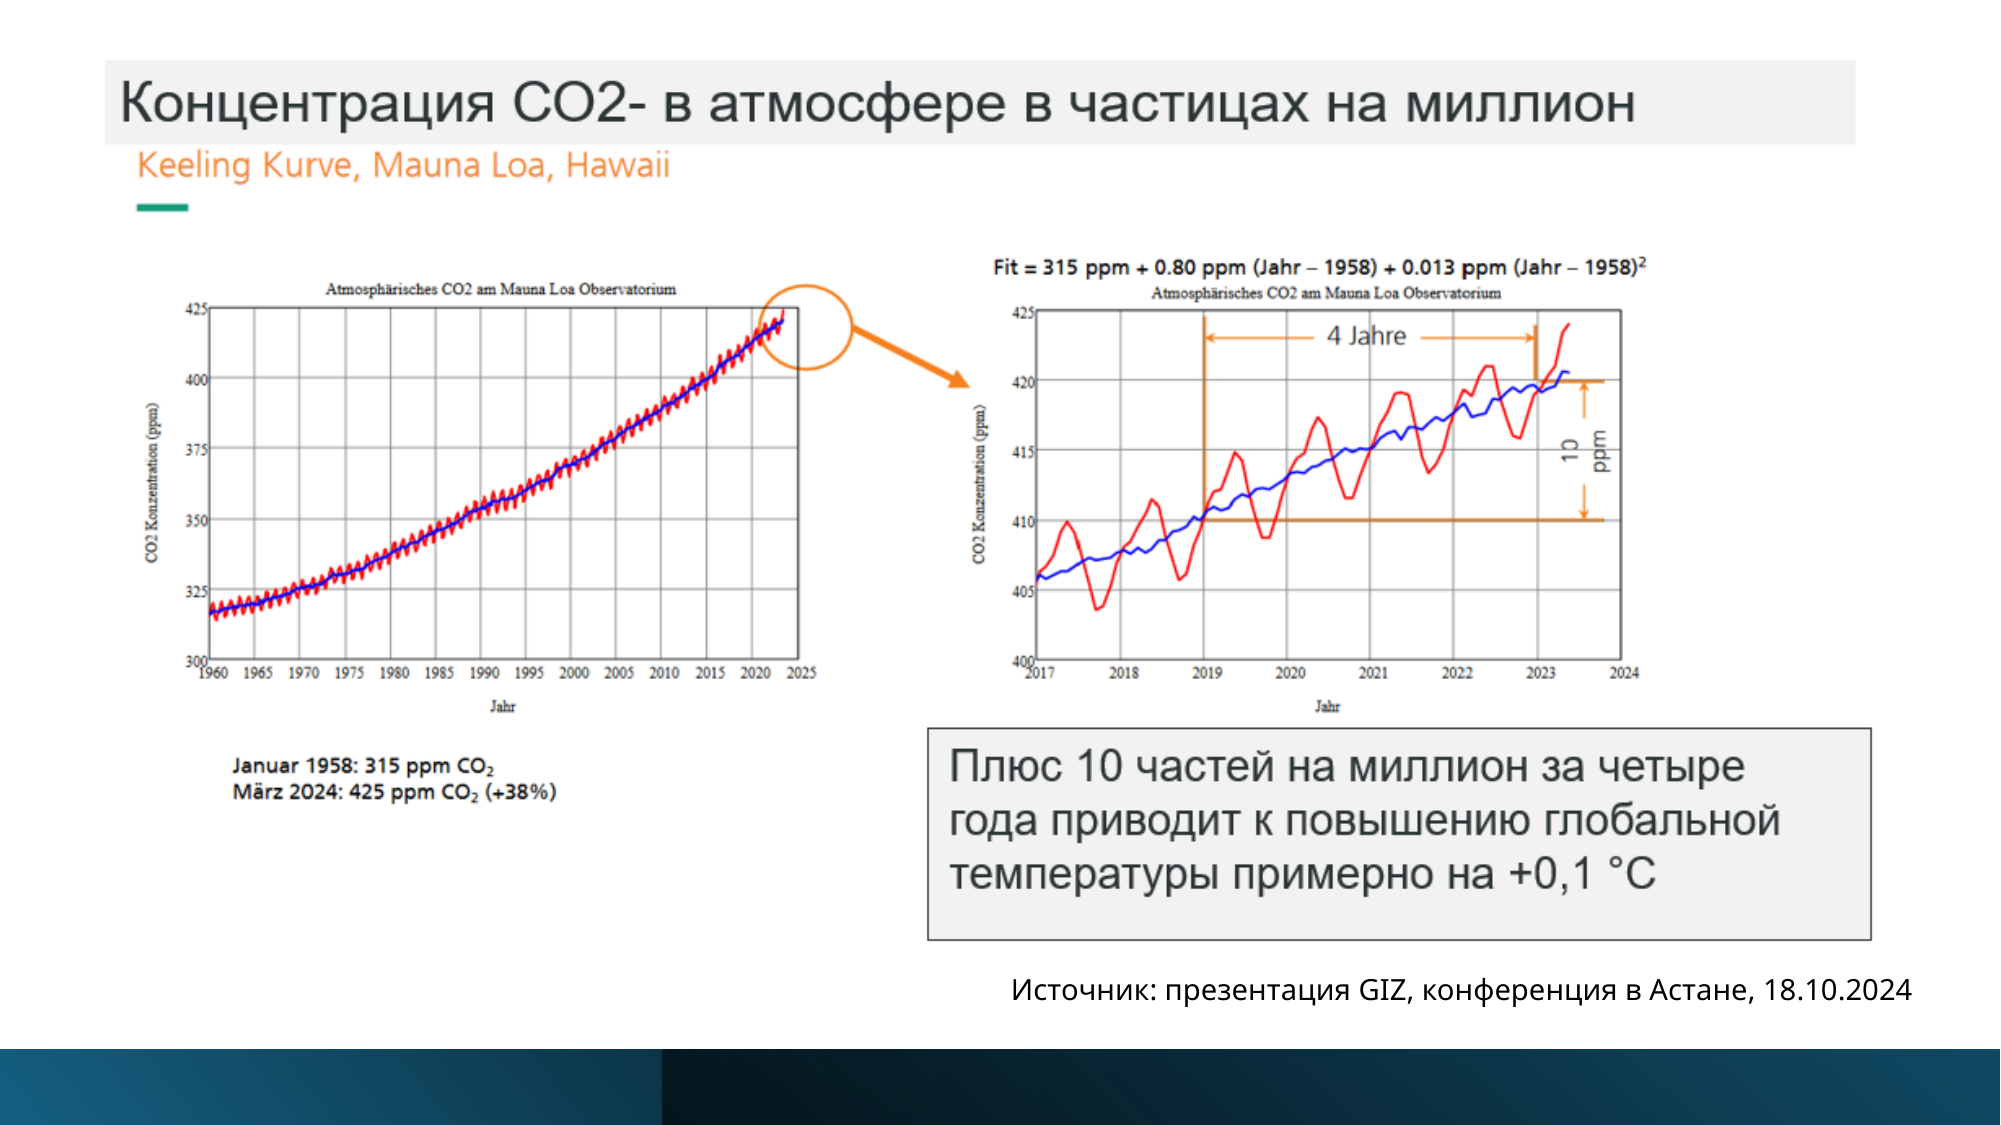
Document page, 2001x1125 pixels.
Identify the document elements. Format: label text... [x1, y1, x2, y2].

text_box Источник: презентация GIZ, конференция в Астане, 18.10.2024 [996, 963, 1928, 1014]
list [104, 59, 1895, 965]
picture [0, 1048, 2000, 1125]
